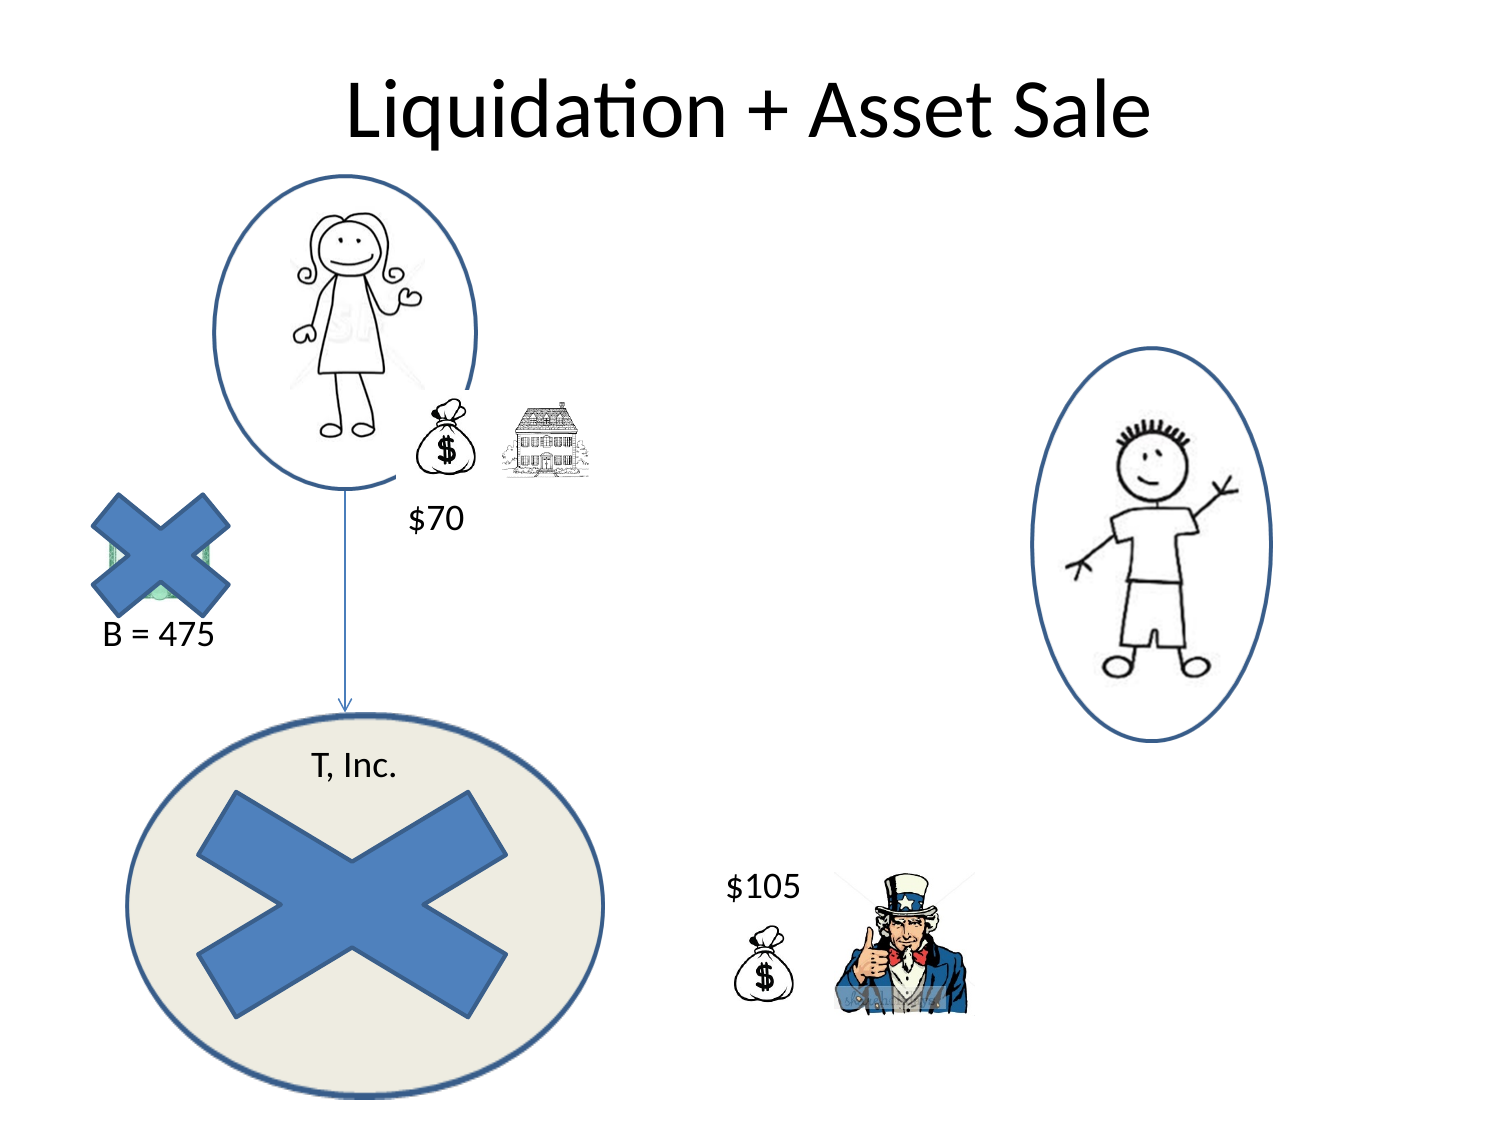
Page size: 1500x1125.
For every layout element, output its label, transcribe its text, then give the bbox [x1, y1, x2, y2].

title Liquidation + Asset Sale [75, 45, 1425, 162]
picture [124, 712, 605, 1101]
text_box B = 475 [87, 601, 313, 662]
text_box [193, 610, 211, 619]
text_box [90, 492, 151, 535]
picture [212, 174, 495, 492]
picture [502, 386, 589, 479]
text_box $70 [392, 485, 518, 546]
text_box [90, 575, 100, 597]
text_box $105 [700, 854, 826, 914]
text_box [216, 572, 231, 604]
picture [105, 520, 213, 603]
picture [834, 872, 975, 1017]
picture [1012, 345, 1292, 749]
text_box [170, 492, 231, 539]
picture [713, 917, 813, 1016]
text_box [111, 611, 129, 619]
